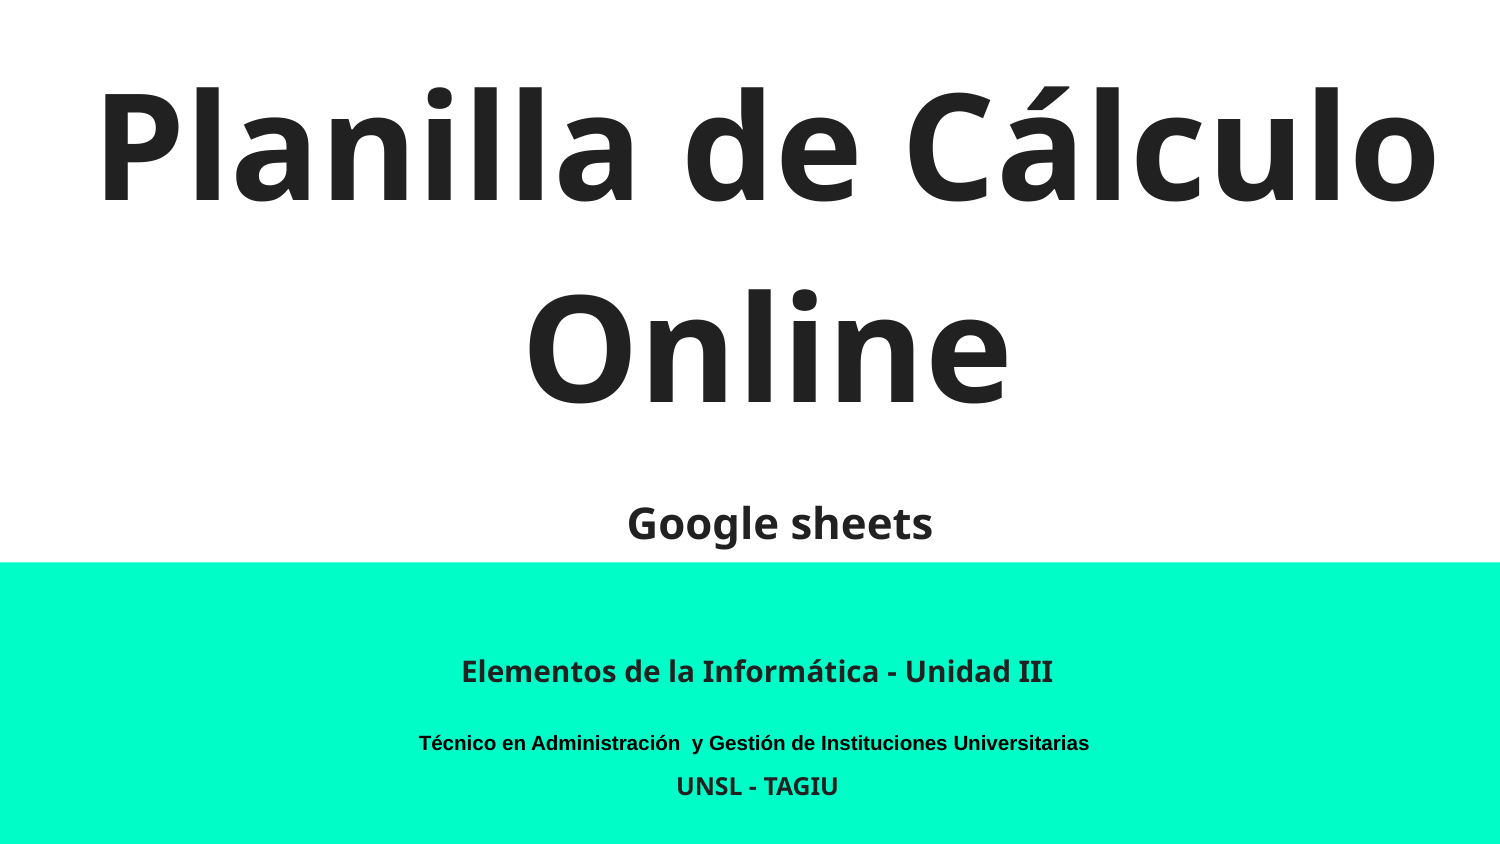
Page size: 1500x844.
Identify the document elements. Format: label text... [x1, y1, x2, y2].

title Planilla de Cálculo Online [68, 23, 1467, 465]
subtitle Google sheets [81, 464, 1479, 581]
text_box Elementos de la Informática - Unidad III Técnico en Administración y Gestión de Instituciones Universitarias UNSL - TAGIU [33, 635, 1467, 804]
